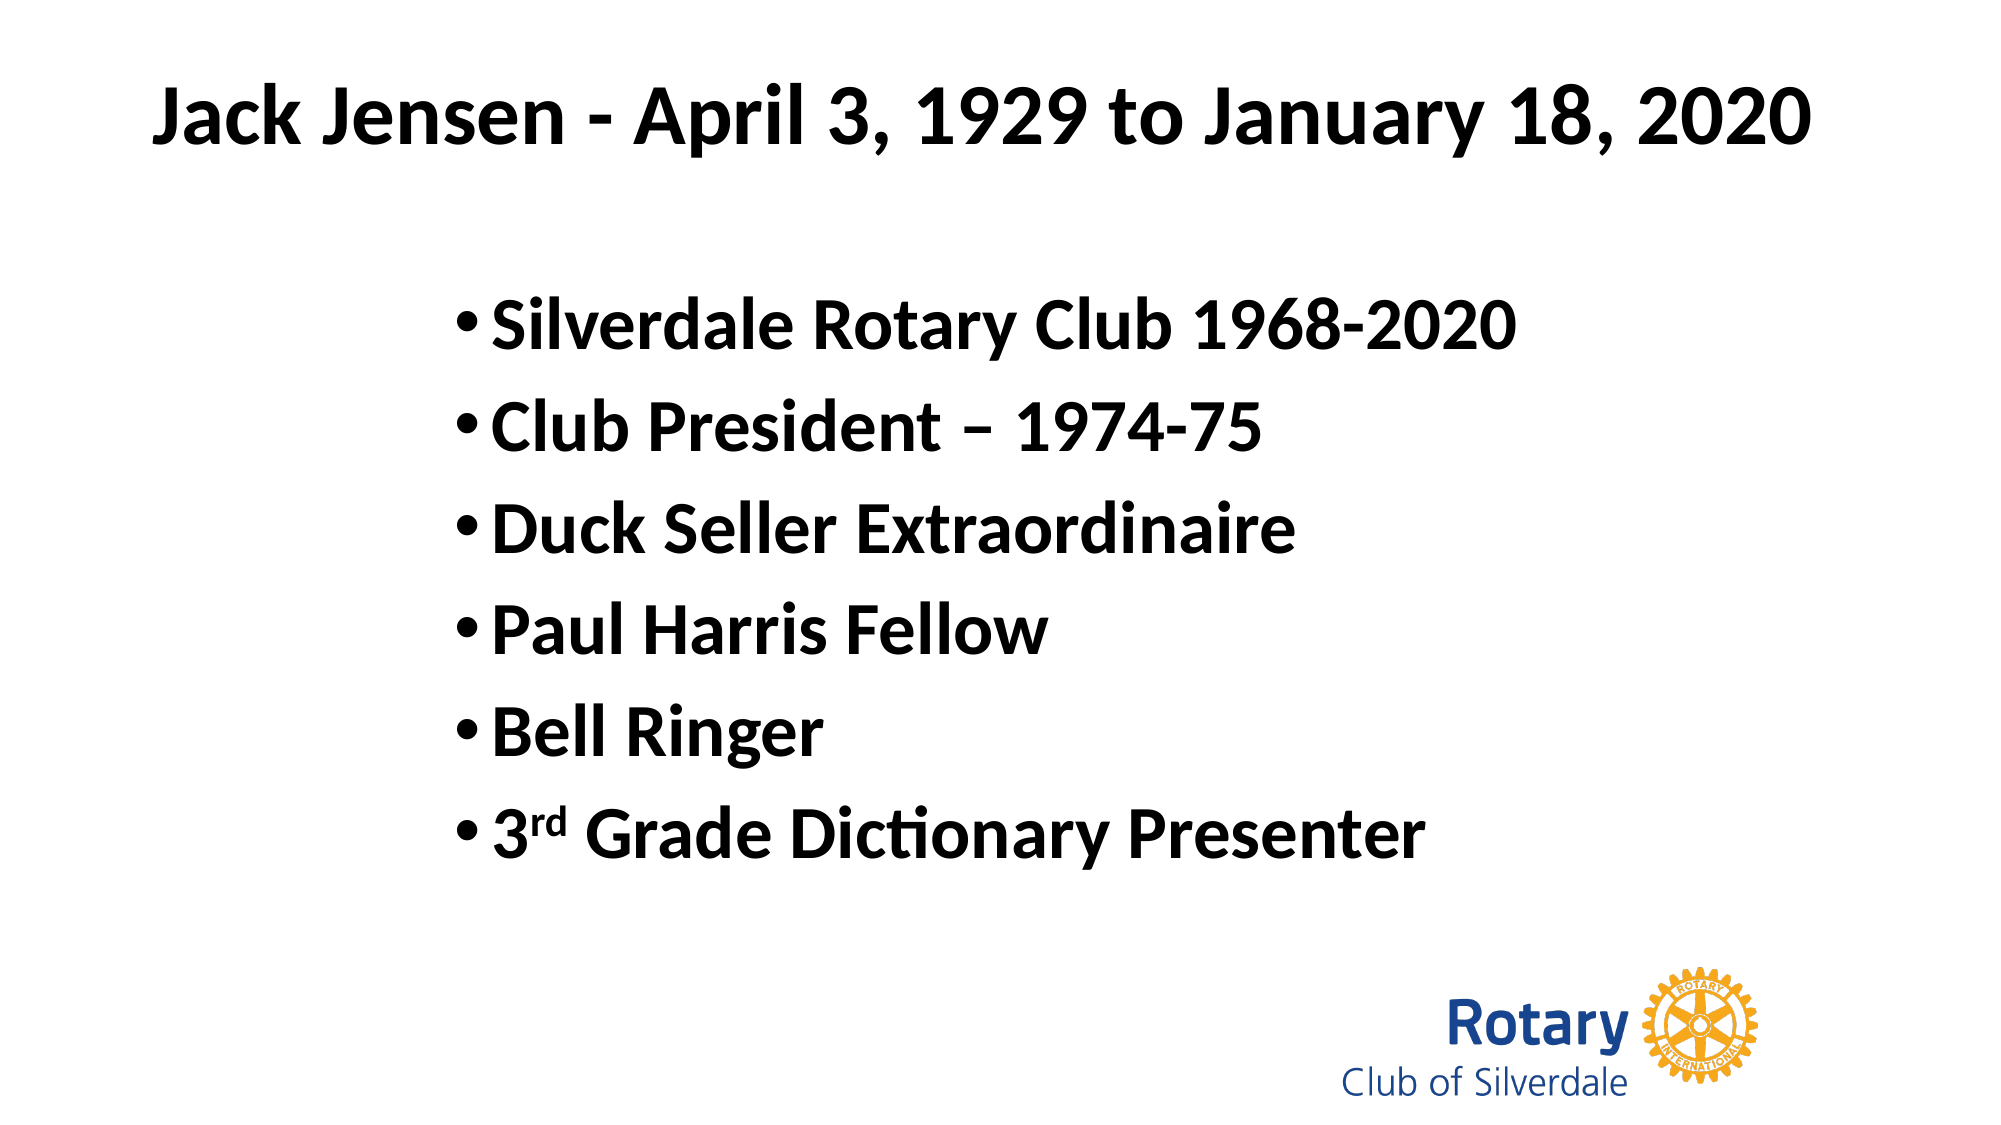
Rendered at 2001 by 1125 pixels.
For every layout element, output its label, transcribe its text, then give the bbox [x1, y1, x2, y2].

title Jack Jensen - April 3, 1929 to January 18, 2020 [137, 59, 1863, 278]
list Silverdale Rotary Club 1968-2020 Club President – 1974-75 Duck Seller Extraordinaire Paul Harris Fellow Bell Ringer 3rd Grade Dictionary Presenter [439, 278, 1561, 899]
picture [1340, 961, 1760, 1099]
